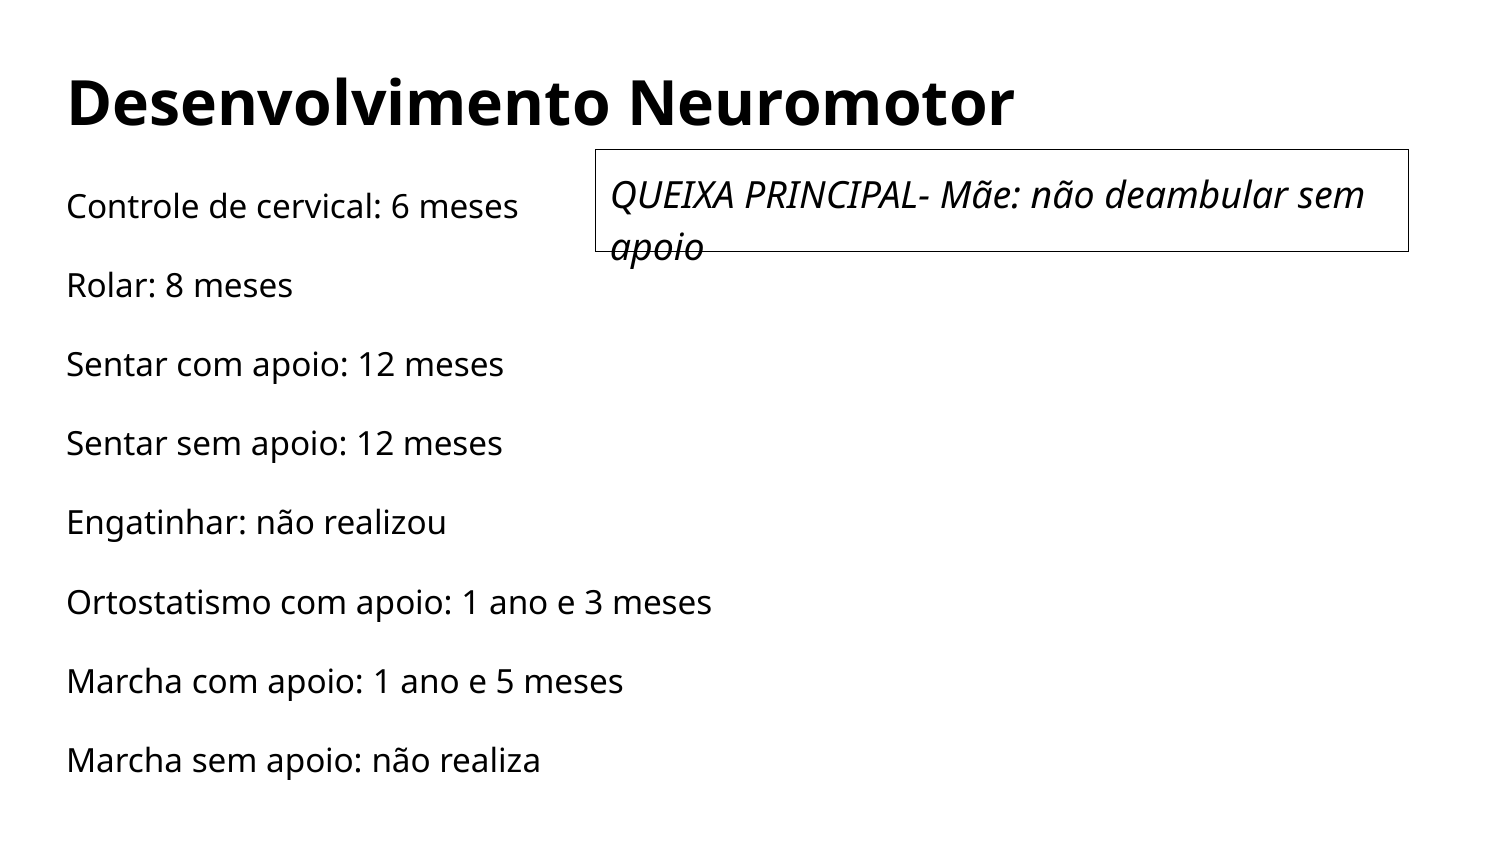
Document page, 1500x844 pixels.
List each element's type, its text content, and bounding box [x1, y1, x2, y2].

text_box QUEIXA PRINCIPAL- Mãe: não deambular sem apoio [595, 149, 1409, 252]
title Desenvolvimento Neuromotor [51, 48, 1449, 151]
list Controle de cervical: 6 meses Rolar: 8 meses Sentar com apoio: 12 meses Sentar sem apoio: 12 meses Engatinhar: não realizou Ortostatismo com apoio: 1 ano e 3 meses Marcha com apoio: 1 ano e 5 meses Marcha sem apoio: não realiza [51, 164, 1449, 725]
